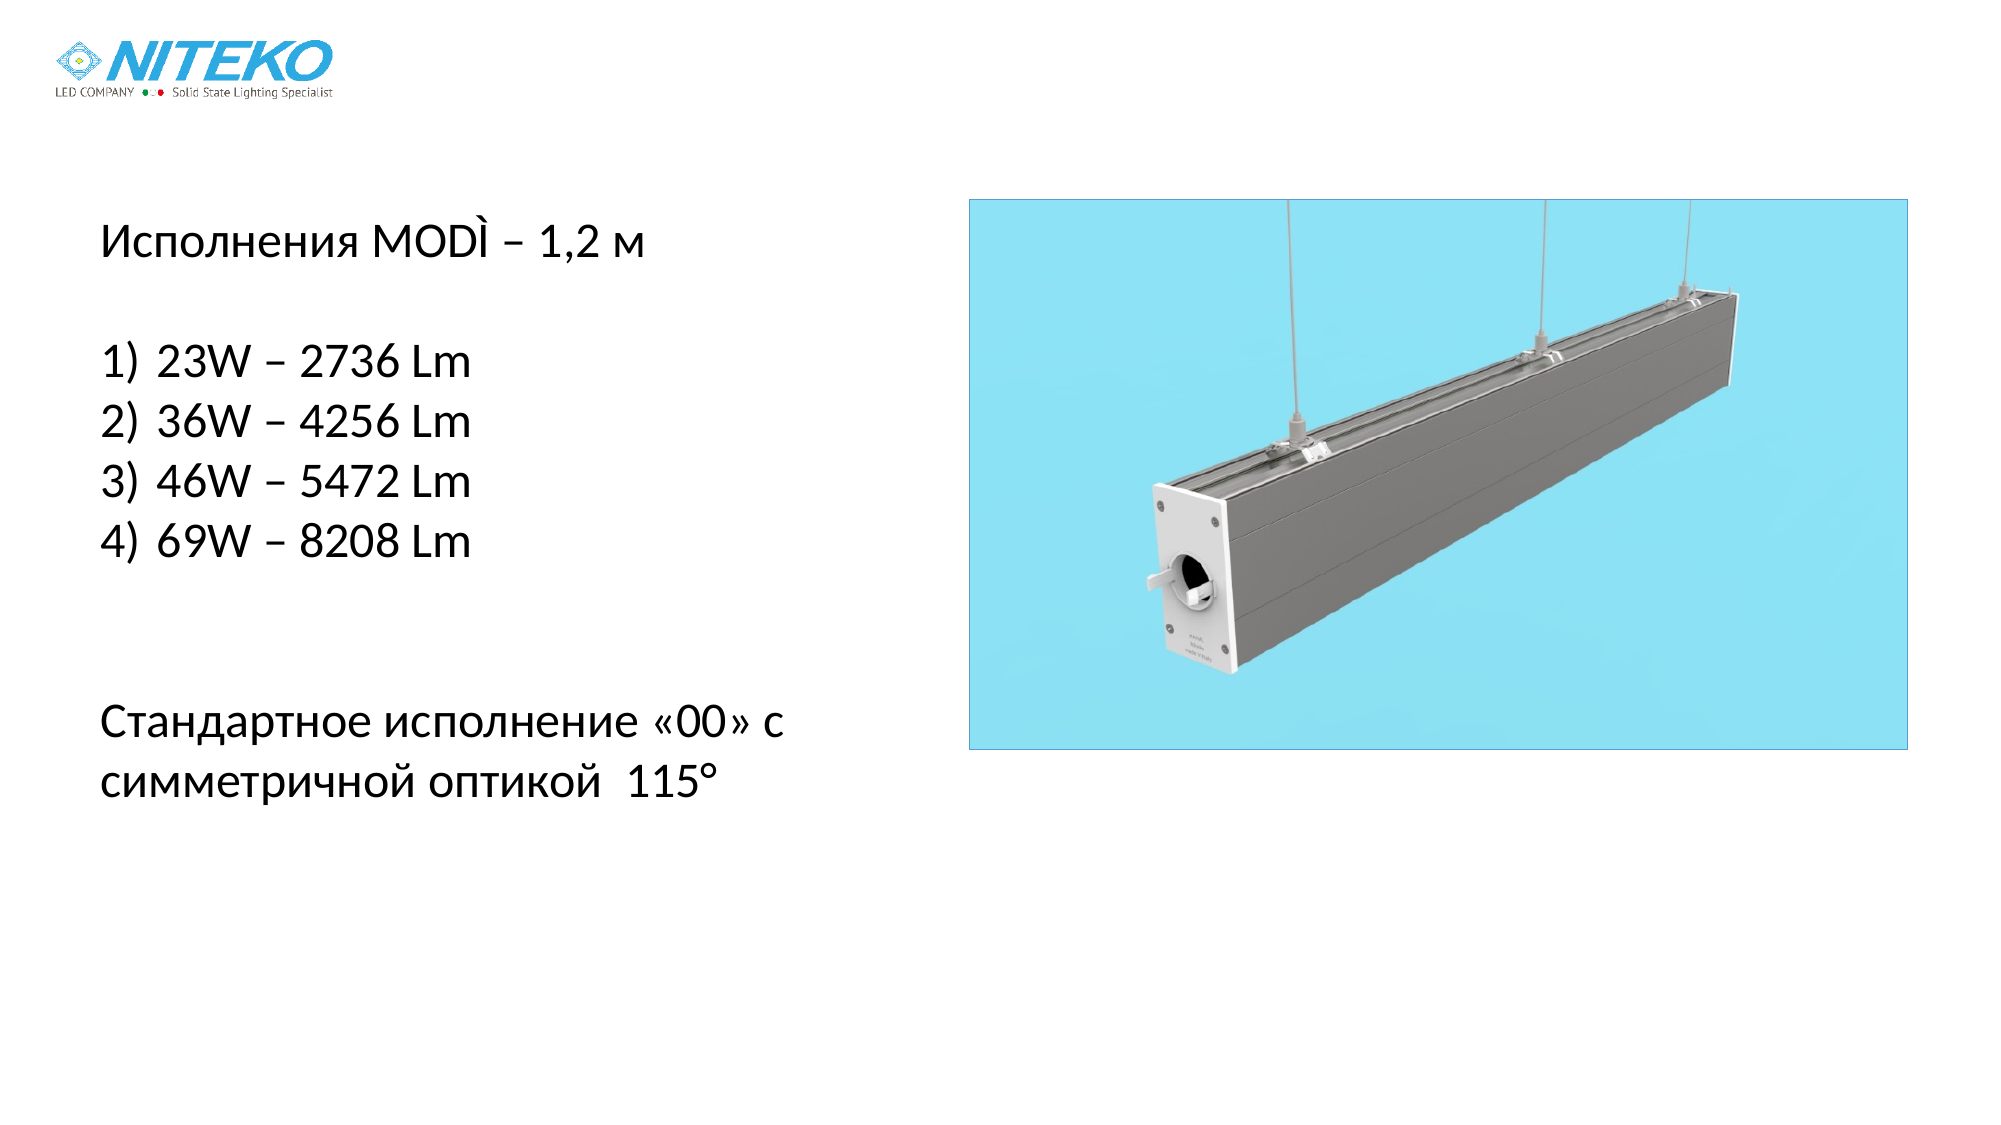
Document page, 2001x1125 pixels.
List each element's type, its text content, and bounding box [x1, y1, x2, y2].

text_box Исполнения MODÌ – 1,2 м 23W – 2736 Lm 36W – 4256 Lm 46W – 5472 Lm 69W – 8208 Lm Стандартное исполнение «00» с симметричной оптикой 115° [85, 199, 878, 815]
picture [56, 40, 333, 99]
picture [969, 199, 1908, 750]
